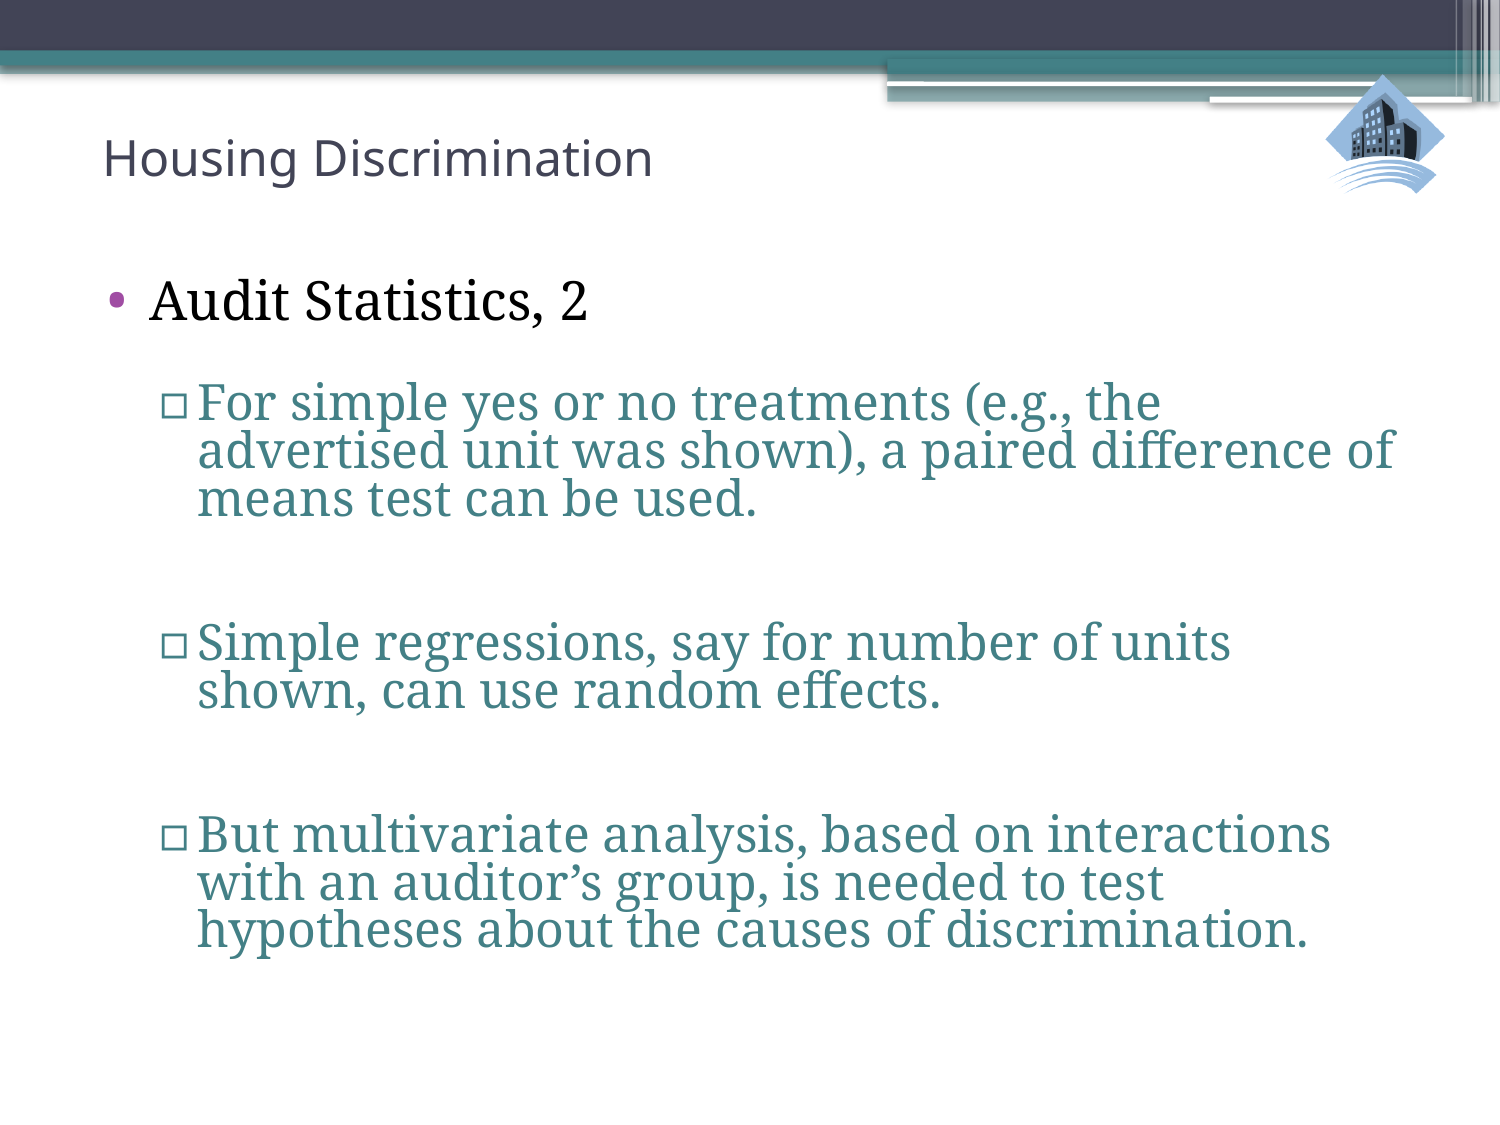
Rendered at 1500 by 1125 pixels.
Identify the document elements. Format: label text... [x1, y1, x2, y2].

list Audit Statistics, 2 For simple yes or no treatments (e.g., the advertised unit was shown), a paired difference of means test can be used. Simple regressions, say for number of units shown, can use random effects. But multivariate analysis, based on interactions with an auditor’s group, is needed to test hypotheses about the causes of discrimination. [75, 200, 1425, 1079]
title Housing Discrimination [75, 112, 1319, 200]
picture [1324, 74, 1445, 194]
